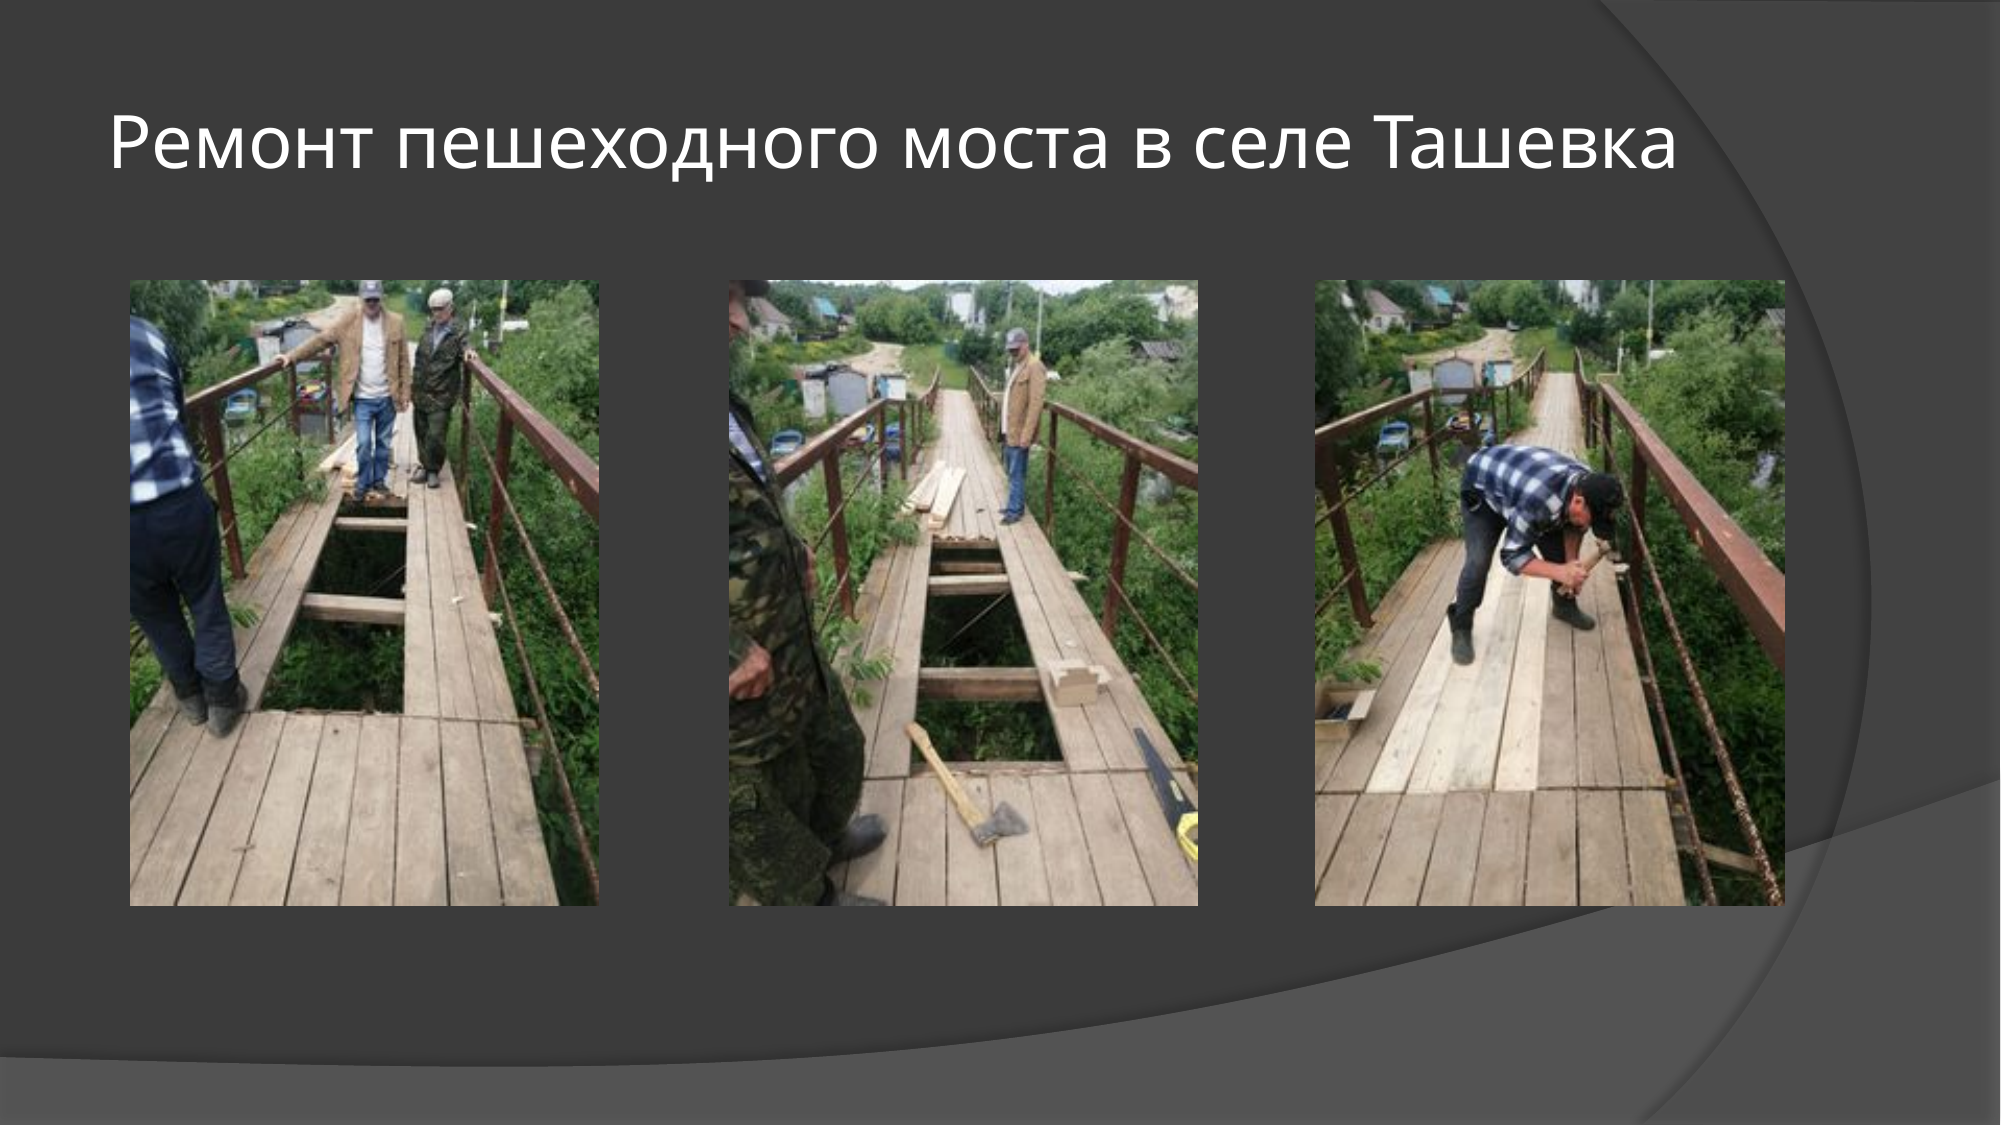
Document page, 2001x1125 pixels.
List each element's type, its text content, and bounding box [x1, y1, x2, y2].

picture [728, 280, 1199, 906]
title Ремонт пешеходного моста в селе Ташевка [99, 45, 1734, 233]
picture [129, 280, 600, 906]
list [1315, 280, 1785, 906]
